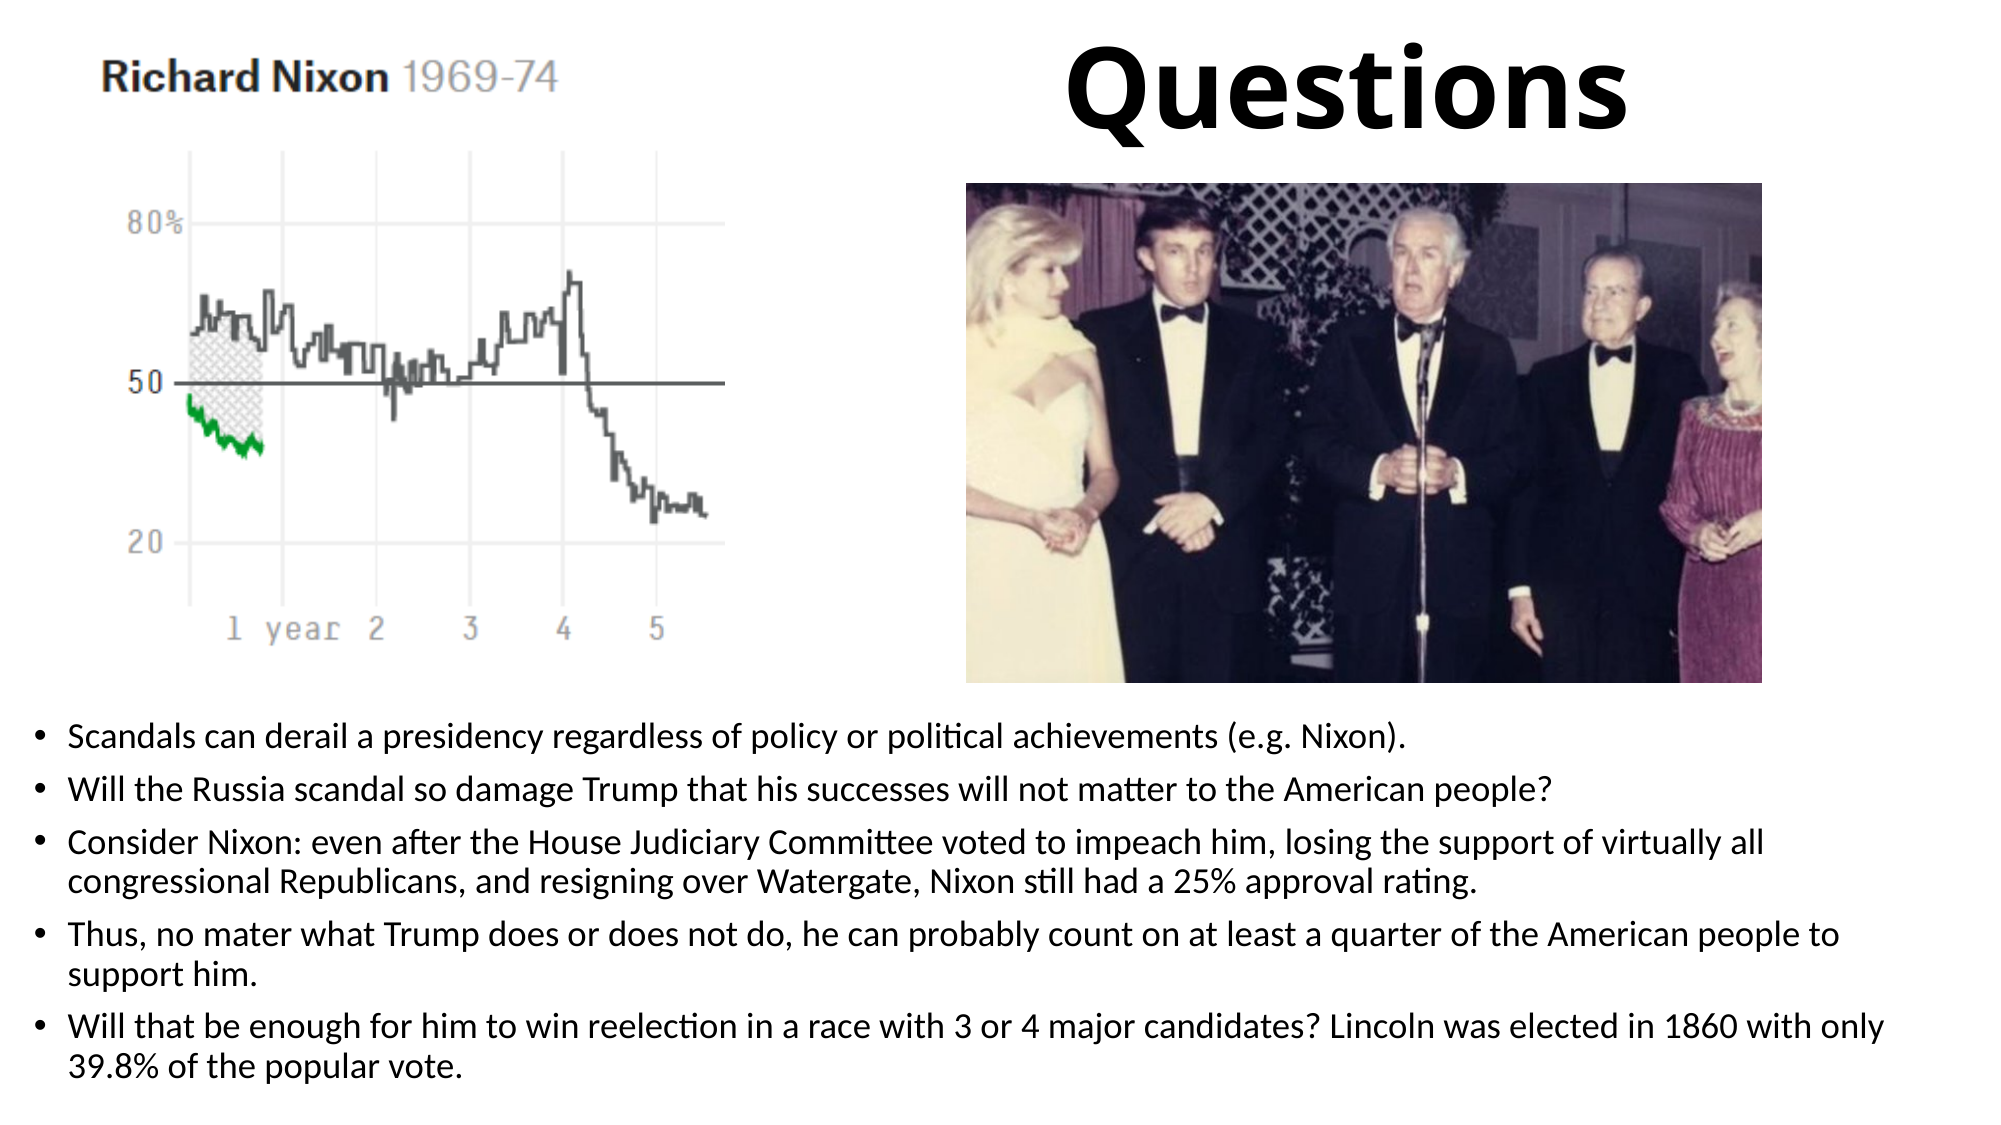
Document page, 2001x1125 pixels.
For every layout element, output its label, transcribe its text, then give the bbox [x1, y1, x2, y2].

list Scandals can derail a presidency regardless of policy or political achievements (e.g. Nixon). Will the Russia scandal so damage Trump that his successes will not matter to the American people? Consider Nixon: even after the House Judiciary Committee voted to impeach him, losing the support of virtually all congressional Republicans, and resigning over Watergate, Nixon still had a 25% approval rating. Thus, no mater what Trump does or does not do, he can probably count on at least a quarter of the American people to support him. Will that be enough for him to win reelection in a race with 3 or 4 major candidates? Lincoln was elected in 1860 with only 39.8% of the popular vote. [19, 709, 1980, 1099]
title Questions [830, 17, 1863, 167]
picture [74, 39, 725, 656]
picture [966, 183, 1762, 683]
